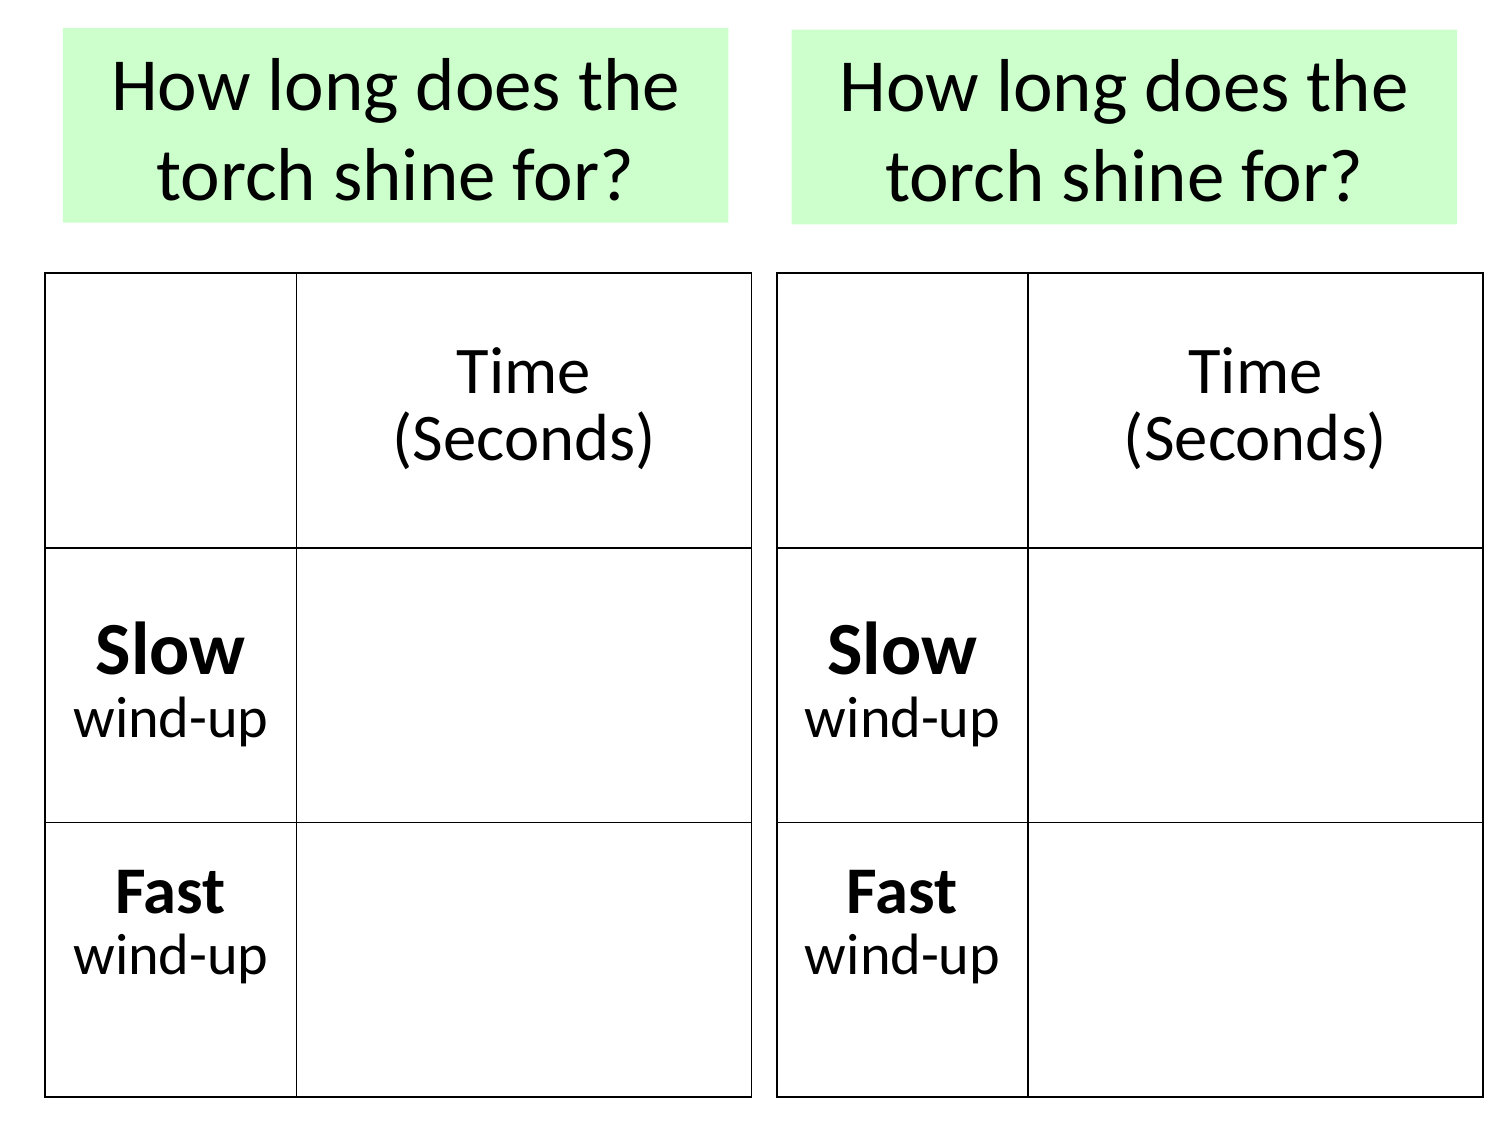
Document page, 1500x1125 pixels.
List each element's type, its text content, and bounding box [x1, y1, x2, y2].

text_box How long does the torch shine for? [791, 29, 1458, 225]
table_cell [297, 549, 751, 822]
table_cell [1029, 823, 1482, 1096]
table_header Time (Seconds) [1029, 274, 1482, 547]
table_cell Fast wind-up [778, 823, 1027, 1096]
table_cell Fast wind-up [46, 823, 296, 1096]
table_cell [1029, 549, 1482, 822]
table_cell Slow wind-up [46, 549, 296, 822]
table_header [778, 274, 1027, 547]
table_header [46, 274, 296, 547]
table_cell Slow wind-up [778, 549, 1027, 822]
text_box How long does the torch shine for? [62, 27, 729, 223]
table_header Time (Seconds) [297, 274, 751, 547]
table_cell [297, 823, 751, 1096]
